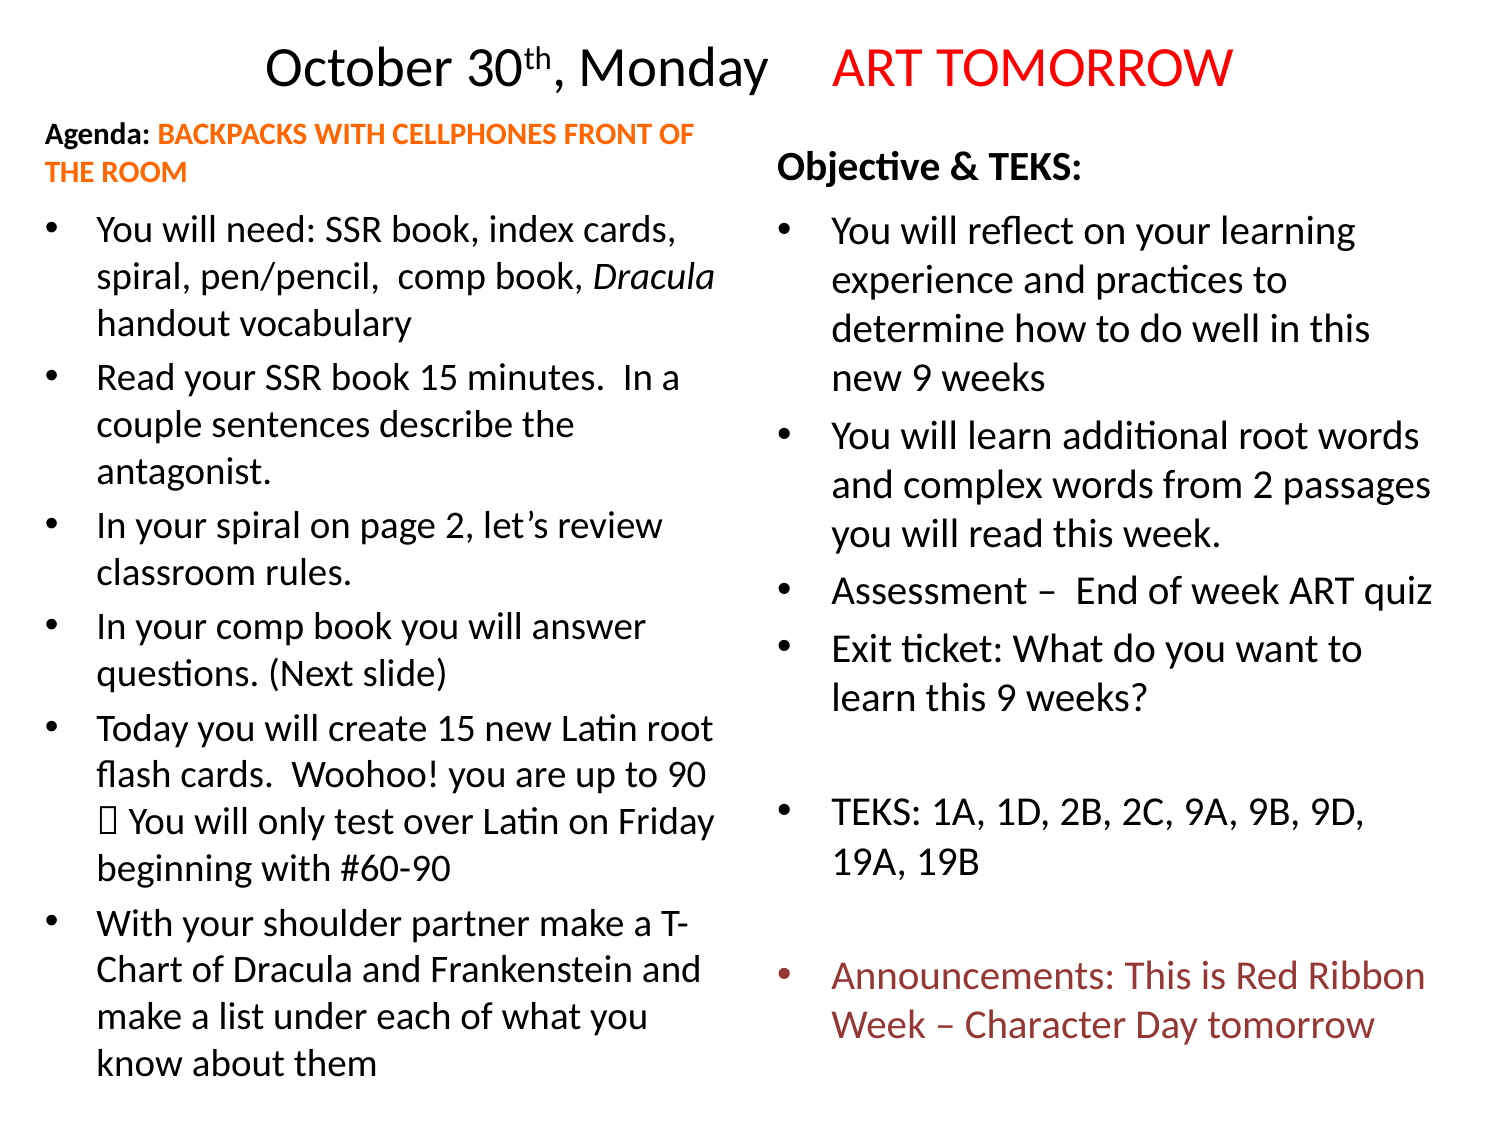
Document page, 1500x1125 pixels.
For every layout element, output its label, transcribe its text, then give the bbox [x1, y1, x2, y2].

list You will need: SSR book, index cards, spiral, pen/pencil, comp book, Dracula handout vocabulary Read your SSR book 15 minutes. In a couple sentences describe the antagonist. In your spiral on page 2, let’s review classroom rules. In your comp book you will answer questions. (Next slide) Today you will create 15 new Latin root flash cards. Woohoo! you are up to 90  You will only test over Latin on Friday beginning with #60-90 With your shoulder partner make a T-Chart of Dracula and Frankenstein and make a list under each of what you know about them [29, 196, 738, 1102]
list Agenda: BACKPACKS WITH CELLPHONES FRONT OF THE ROOM [29, 106, 738, 196]
title October 30th, Monday ART TOMORROW [0, 21, 1500, 107]
list Objective & TEKS: [761, 131, 1454, 196]
list You will reflect on your learning experience and practices to determine how to do well in this new 9 weeks You will learn additional root words and complex words from 2 passages you will read this week. Assessment – End of week ART quiz Exit ticket: What do you want to learn this 9 weeks? TEKS: 1A, 1D, 2B, 2C, 9A, 9B, 9D, 19A, 19B Announcements: This is Red Ribbon Week – Character Day tomorrow [761, 196, 1454, 1102]
